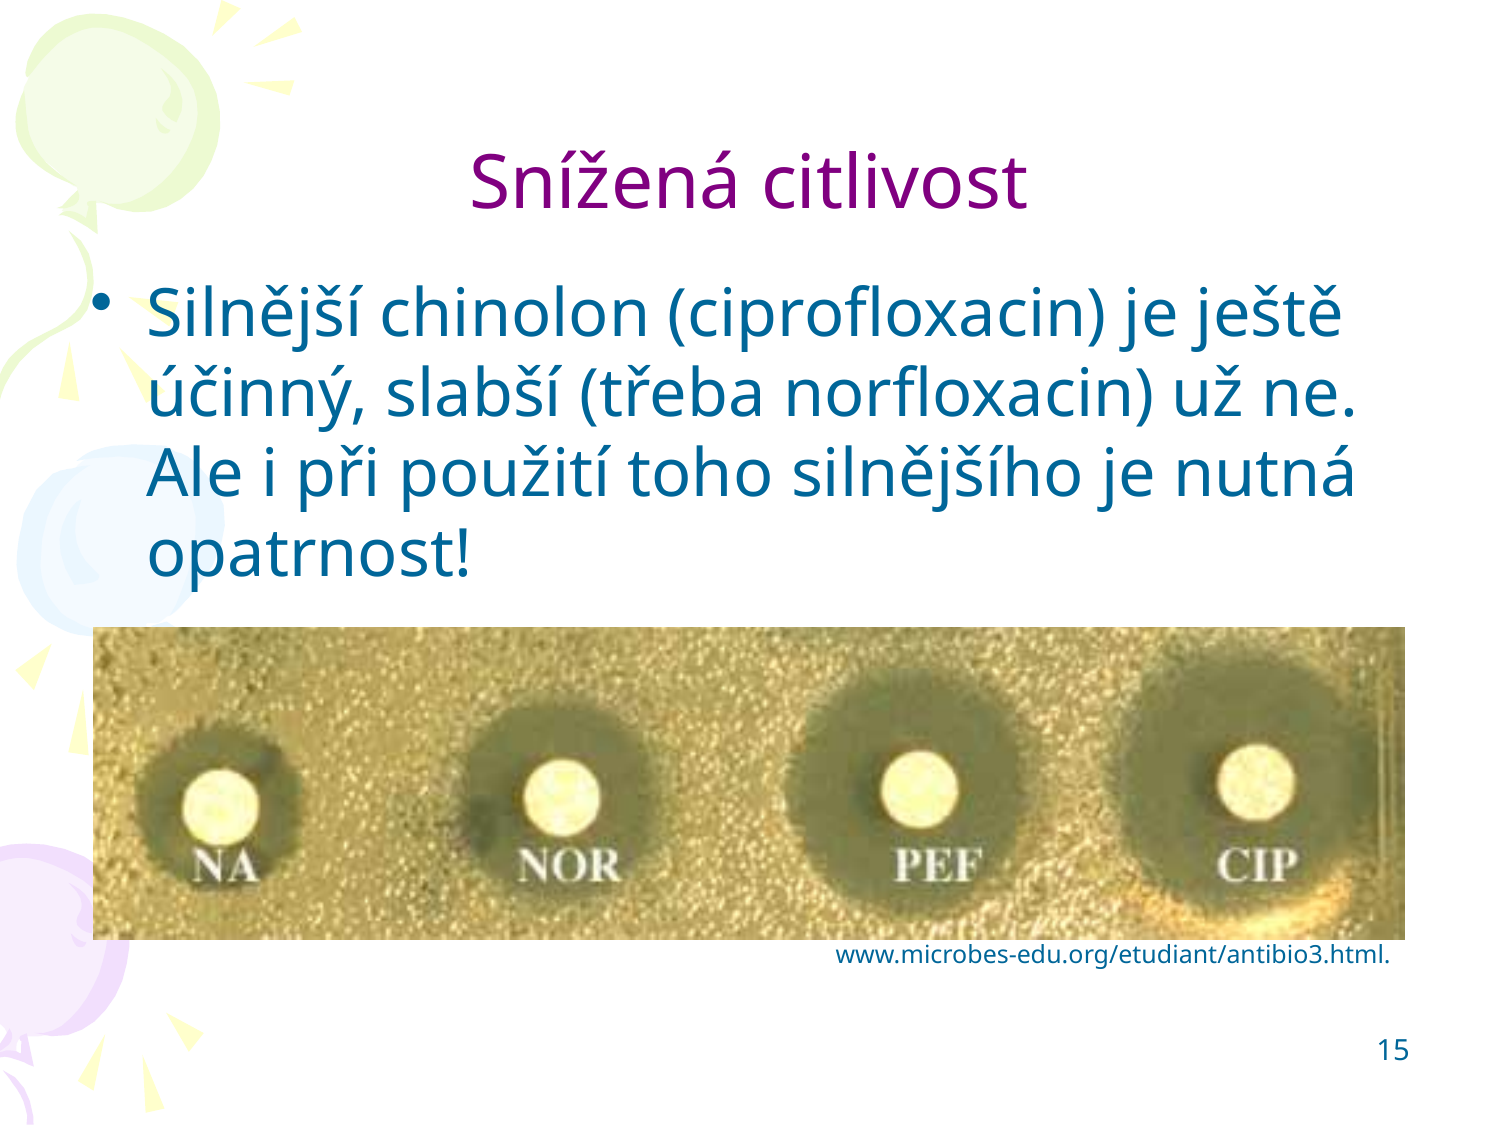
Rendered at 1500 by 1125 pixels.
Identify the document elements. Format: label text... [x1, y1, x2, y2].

title Snížená citlivost [72, 29, 1425, 233]
slide_number 15 [1074, 1024, 1425, 1100]
picture [93, 627, 1405, 941]
text_box www.microbes-edu.org/etudiant/antibio3.html. [820, 930, 1407, 976]
list Silnější chinolon (ciprofloxacin) je ještě účinný, slabší (třeba norfloxacin) už ne. Ale i při použití toho silnějšího je nutná opatrnost! [75, 262, 1425, 994]
